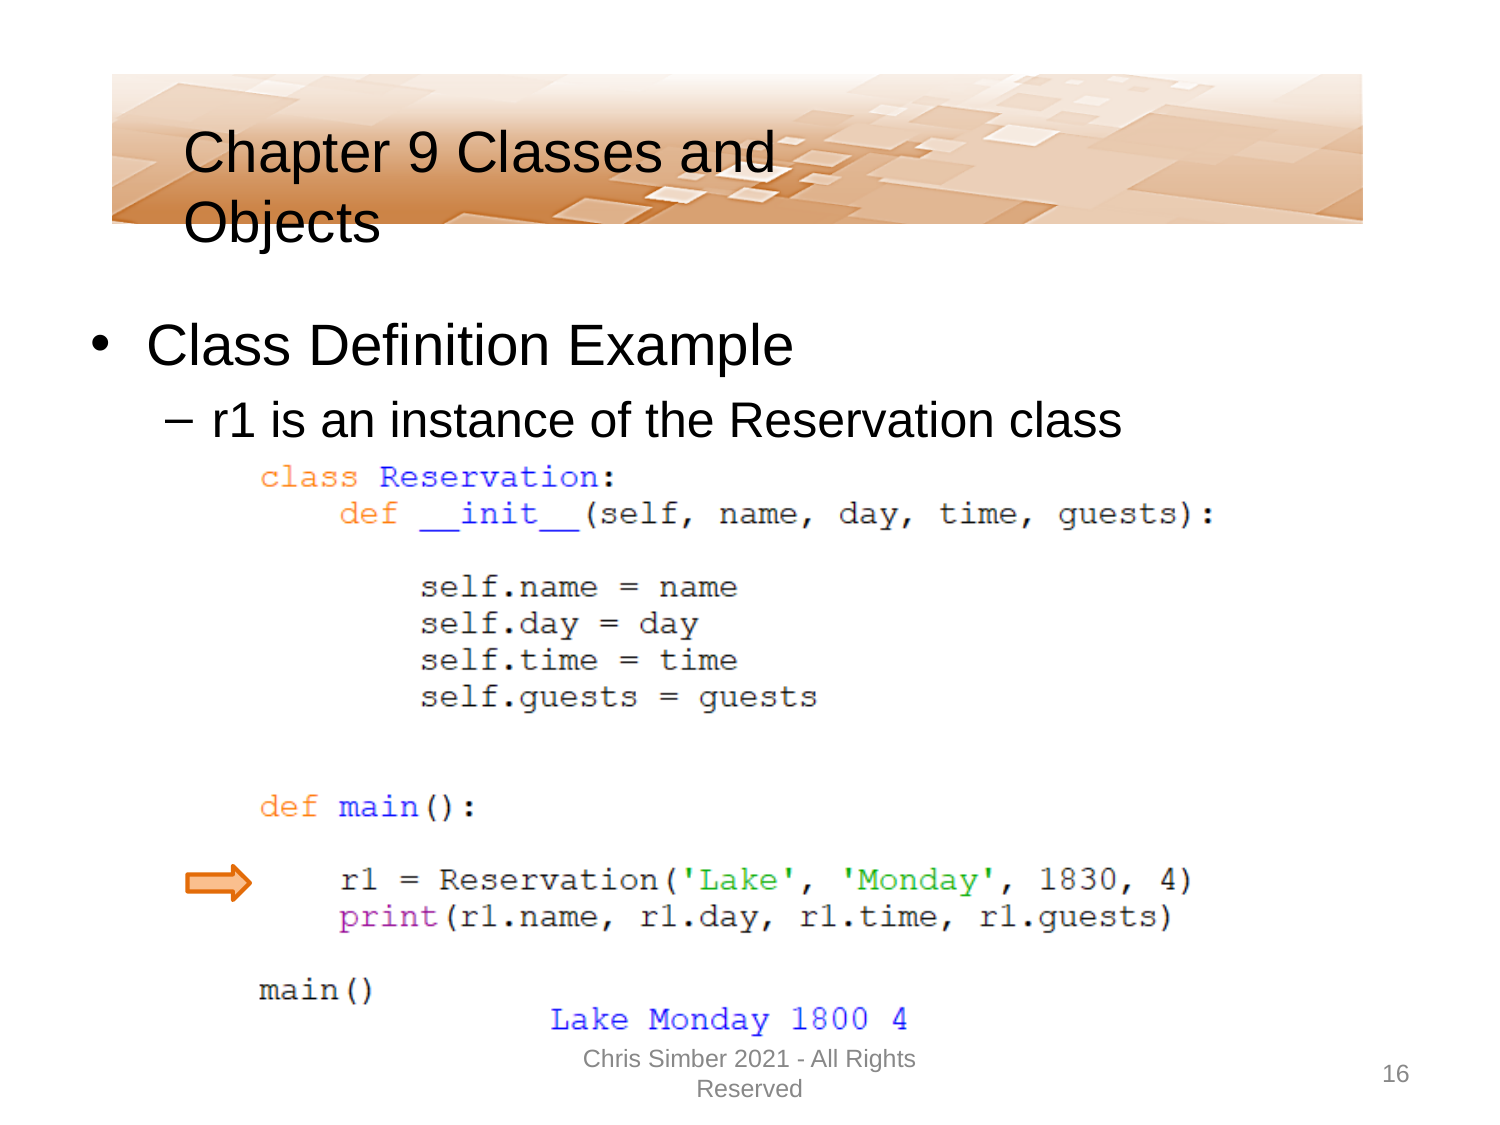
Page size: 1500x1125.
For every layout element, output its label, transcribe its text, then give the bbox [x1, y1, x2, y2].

text_box [187, 865, 250, 901]
footer Chris Simber 2021 - All Rights Reserved [512, 1042, 988, 1103]
list Class Definition Example r1 is an instance of the Reservation class [75, 299, 1400, 563]
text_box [112, 74, 1363, 224]
slide_number ‹#› [1074, 1042, 1425, 1103]
picture [255, 462, 1220, 1045]
